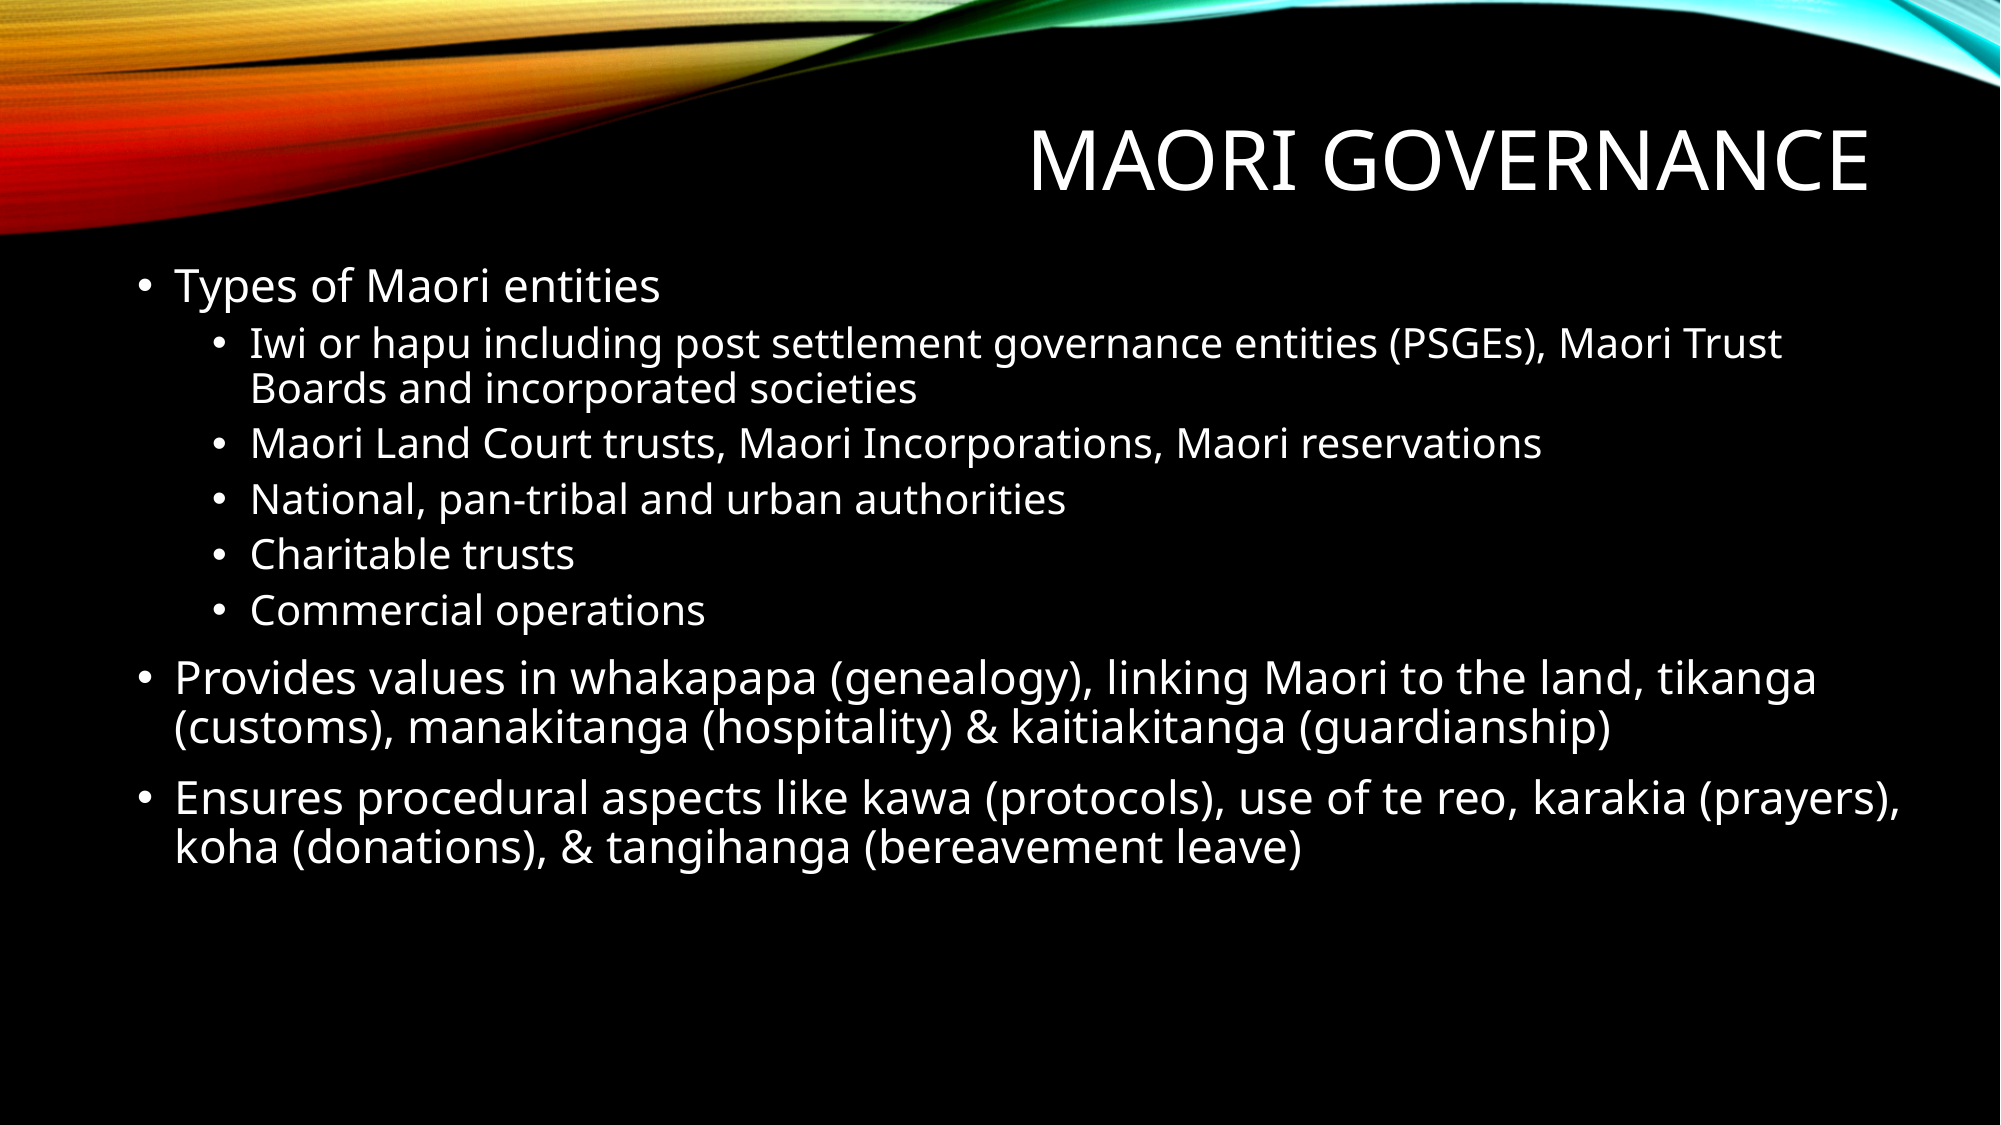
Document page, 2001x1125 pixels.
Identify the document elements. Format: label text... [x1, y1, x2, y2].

list Types of Maori entities Iwi or hapu including post settlement governance entities (PSGEs), Maori Trust Boards and incorporated societies Maori Land Court trusts, Maori Incorporations, Maori reservations National, pan-tribal and urban authorities Charitable trusts Commercial operations Provides values in whakapapa (genealogy), linking Maori to the land, tikanga (customs), manakitanga (hospitality) & kaitiakitanga (guardianship) Ensures procedural aspects like kawa (protocols), use of te reo, karakia (prayers), koha (donations), & tangihanga (bereavement leave) [122, 254, 1942, 1125]
title Maori Governance [243, 38, 1887, 254]
picture [0, 0, 2000, 237]
